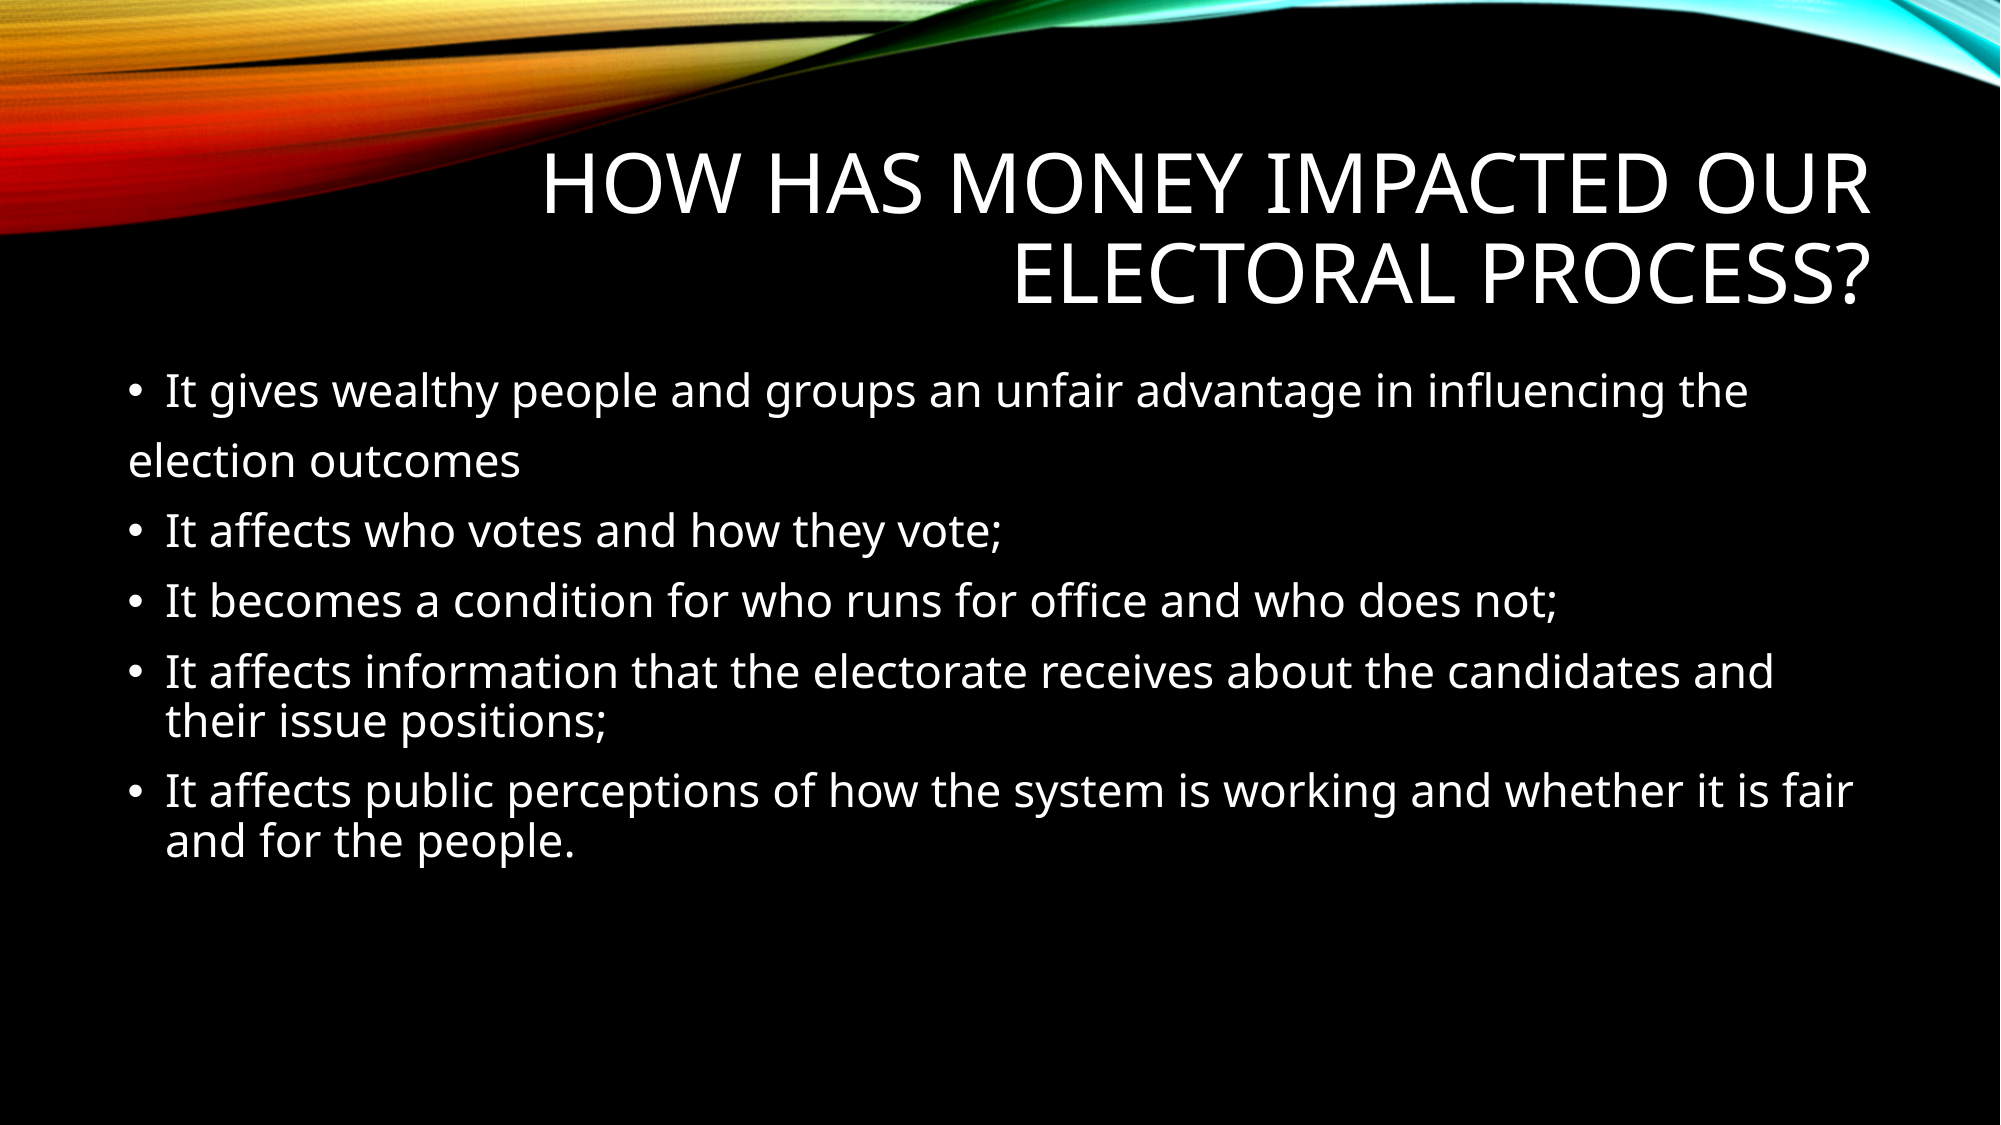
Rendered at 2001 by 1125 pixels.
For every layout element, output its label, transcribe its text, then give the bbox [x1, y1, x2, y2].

list It gives wealthy people and groups an unfair advantage in influencing the election outcomes It affects who votes and how they vote; It becomes a condition for who runs for office and who does not; It affects information that the electorate receives about the candidates and their issue positions; It affects public perceptions of how the system is working and whether it is fair and for the people. [112, 360, 1888, 1021]
picture [0, 0, 2000, 237]
title How has money impacted our electoral process? [474, 125, 1888, 338]
